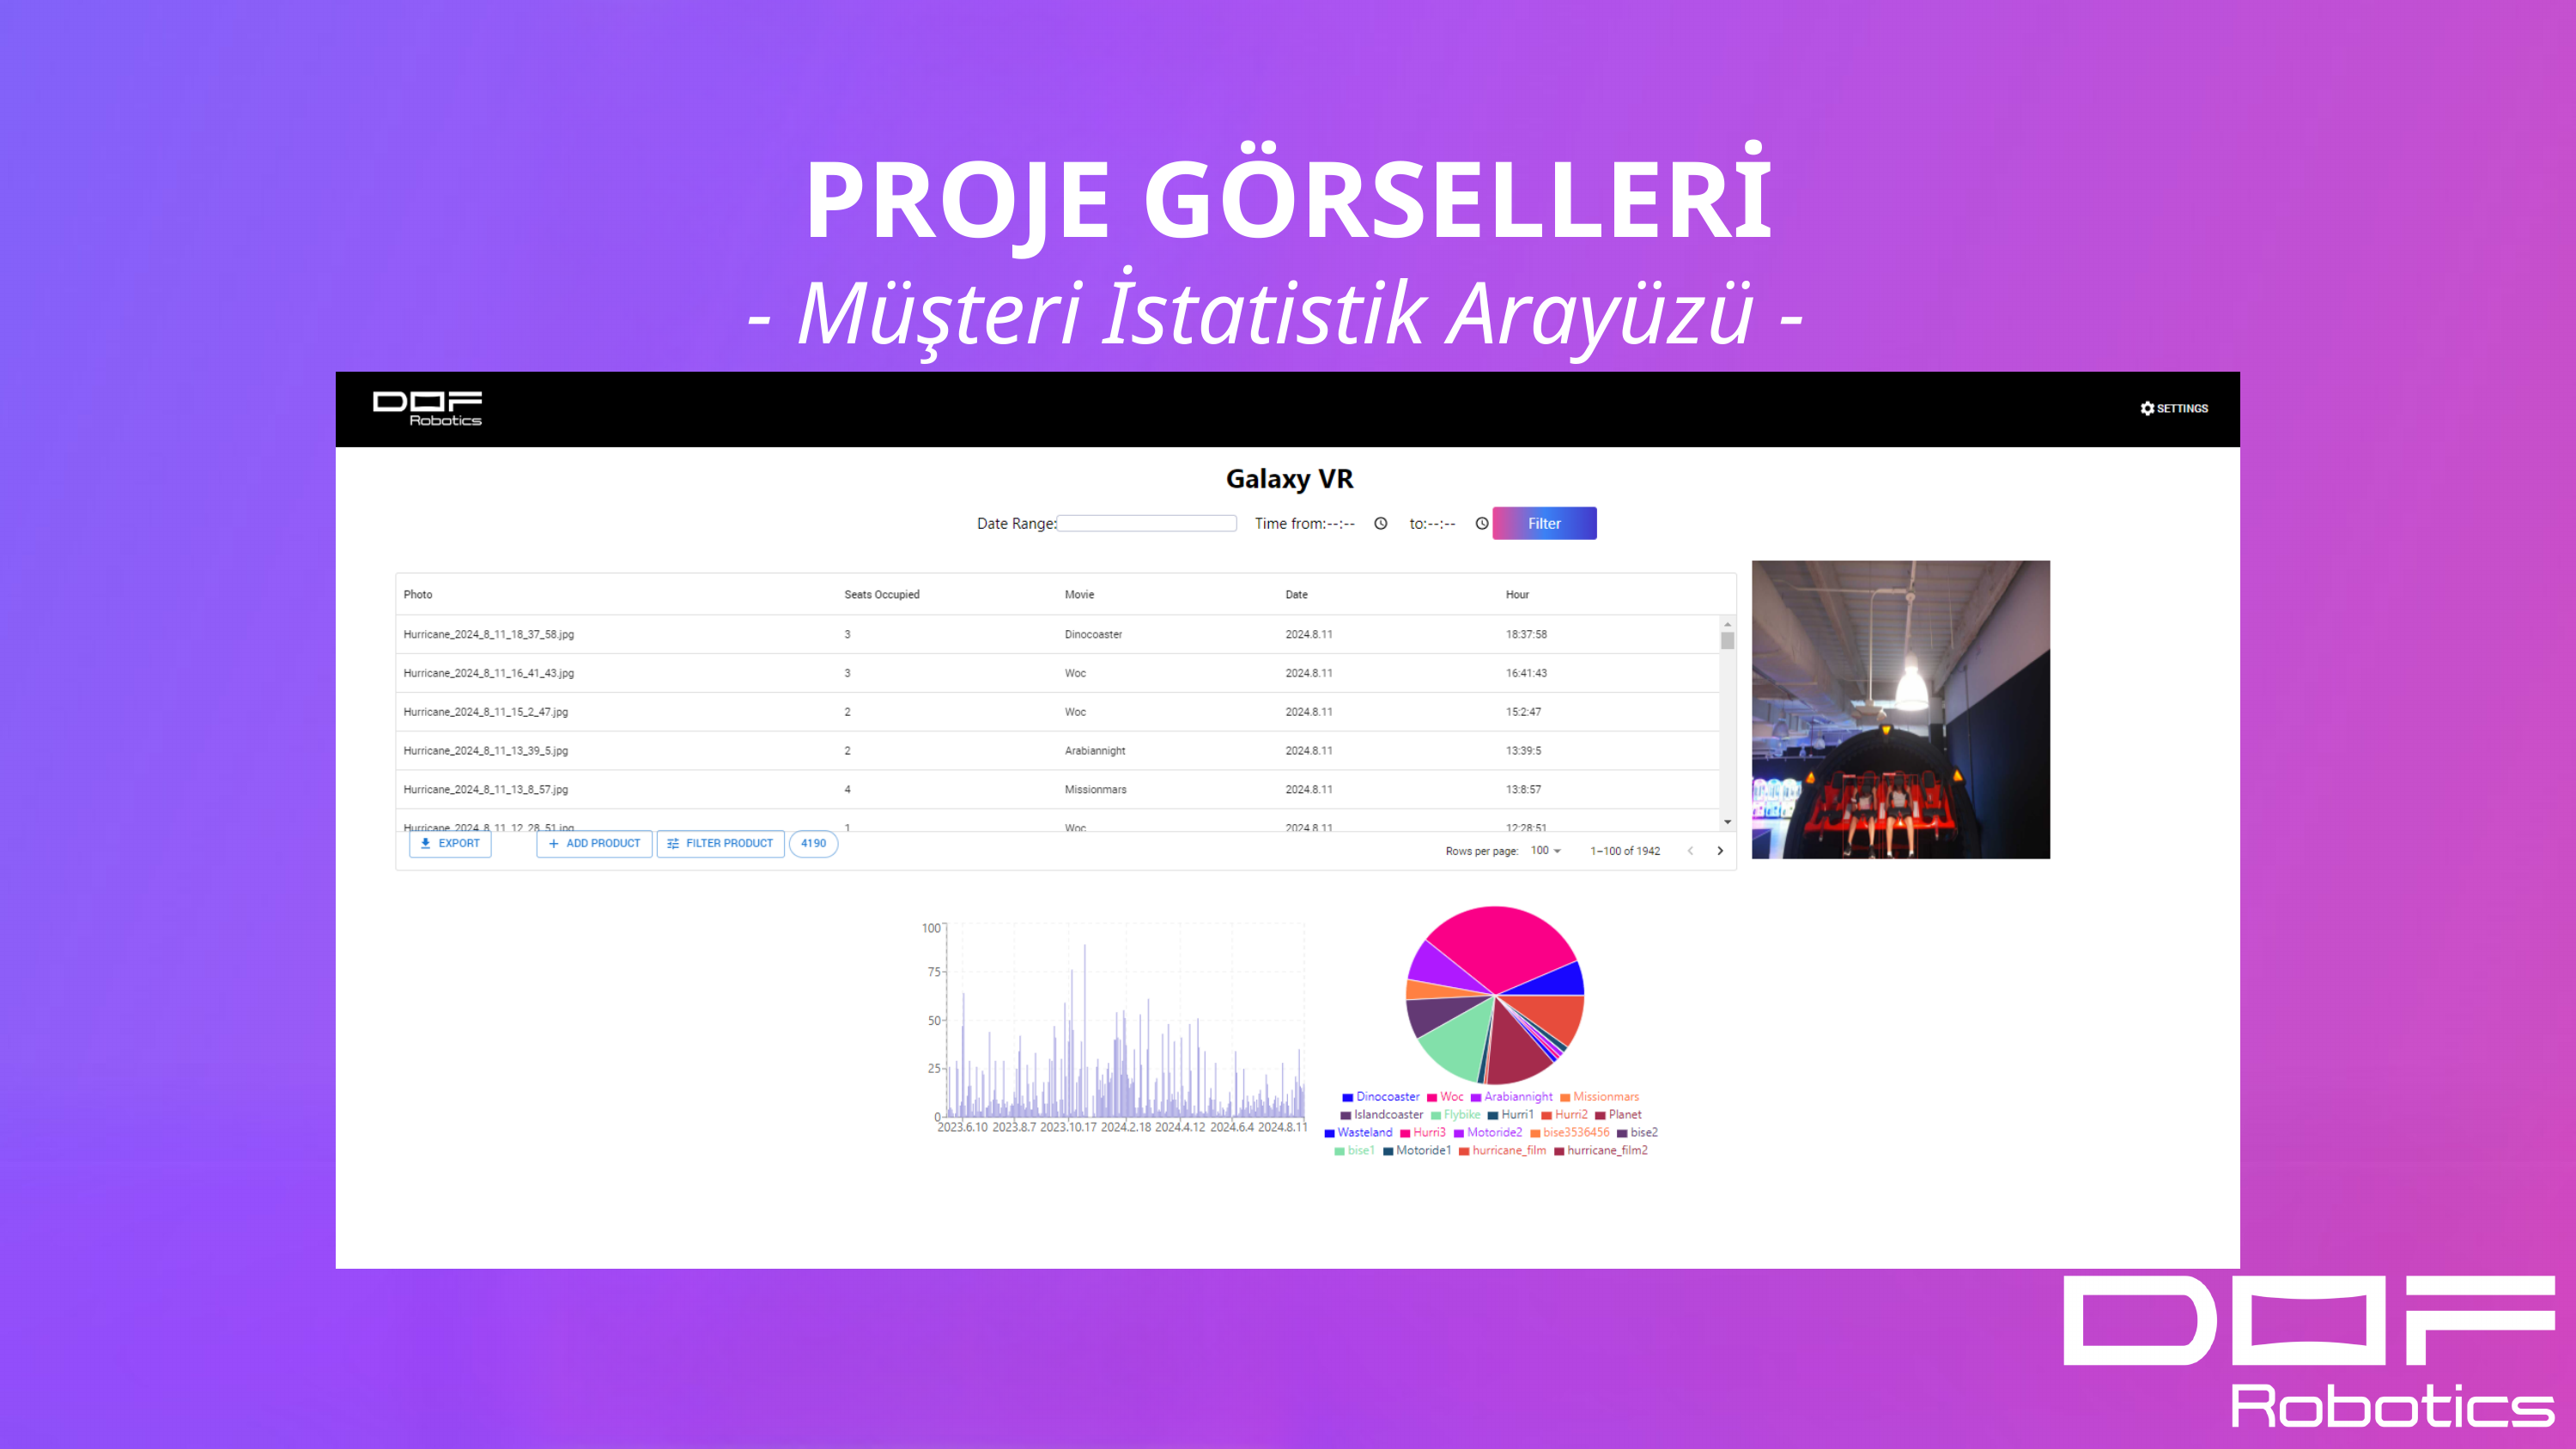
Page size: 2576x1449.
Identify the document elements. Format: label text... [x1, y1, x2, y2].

title PROJE GÖRSELLERİ - Müşteri İstatistik Arayüzü - [708, 123, 1868, 368]
picture [0, 0, 2576, 1449]
